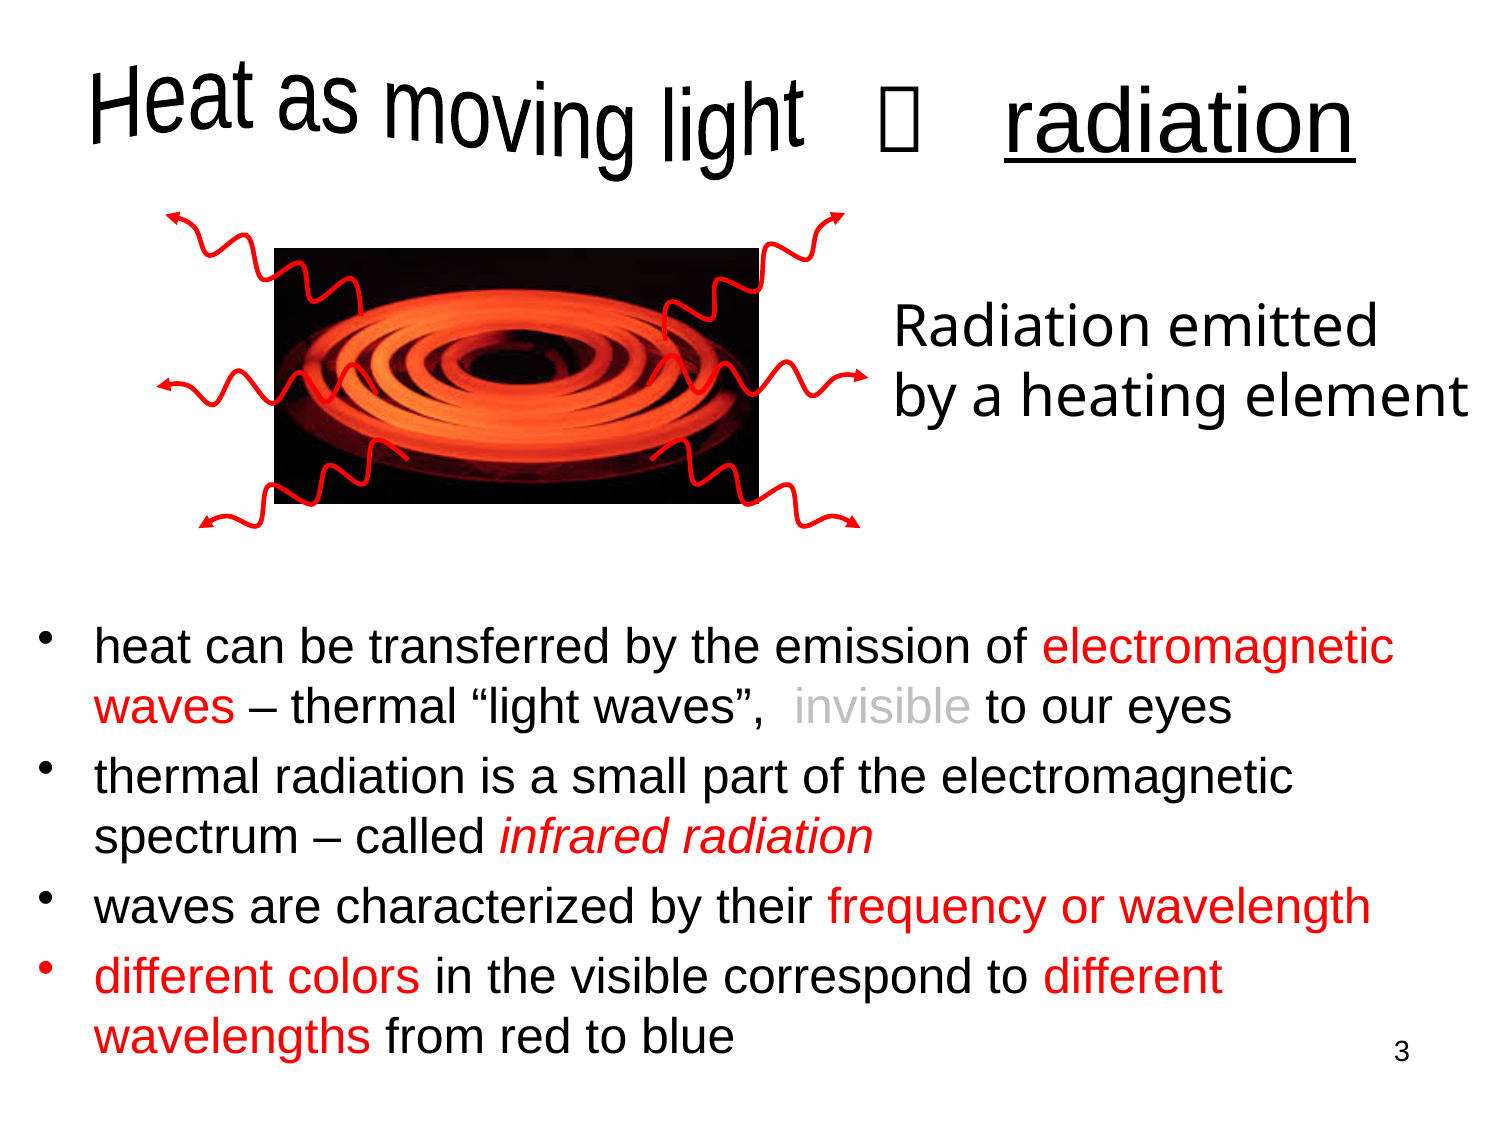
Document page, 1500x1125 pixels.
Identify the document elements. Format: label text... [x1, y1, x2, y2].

list heat can be transferred by the emission of electromagnetic waves – thermal “light waves”, invisible to our eyes thermal radiation is a small part of the electromagnetic spectrum – called infrared radiation waves are characterized by their frequency or wavelength different colors in the visible correspond to different wavelengths from red to blue [22, 605, 1456, 1077]
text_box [154, 238, 869, 512]
title  radiation [0, 0, 1500, 233]
slide_number 3 [1074, 1024, 1425, 1103]
text_box Radiation emitted by a heating element [877, 280, 1485, 436]
